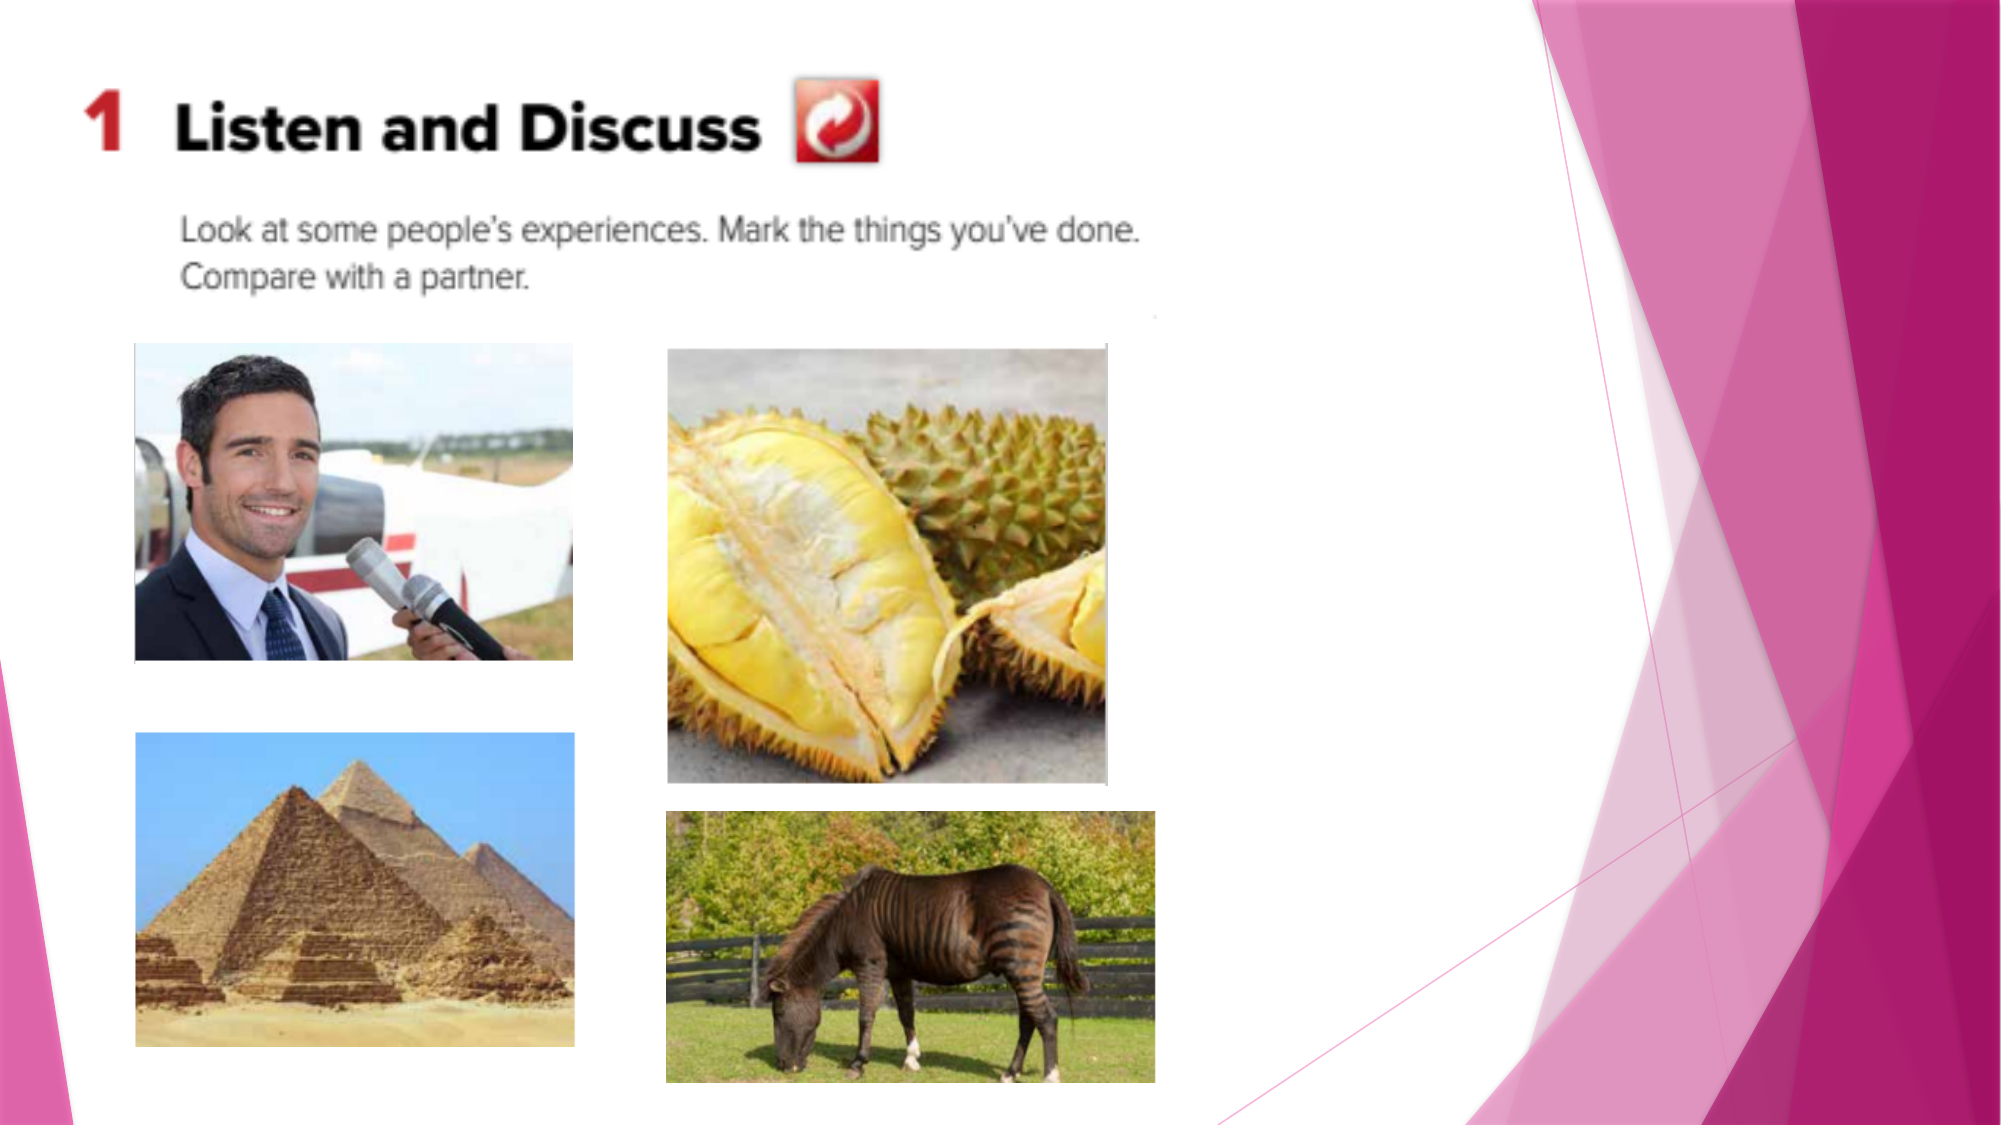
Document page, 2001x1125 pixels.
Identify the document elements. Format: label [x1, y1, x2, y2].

picture [665, 811, 1158, 1083]
picture [665, 342, 1109, 786]
picture [134, 730, 579, 1048]
list [134, 342, 573, 665]
picture [52, 40, 1158, 319]
